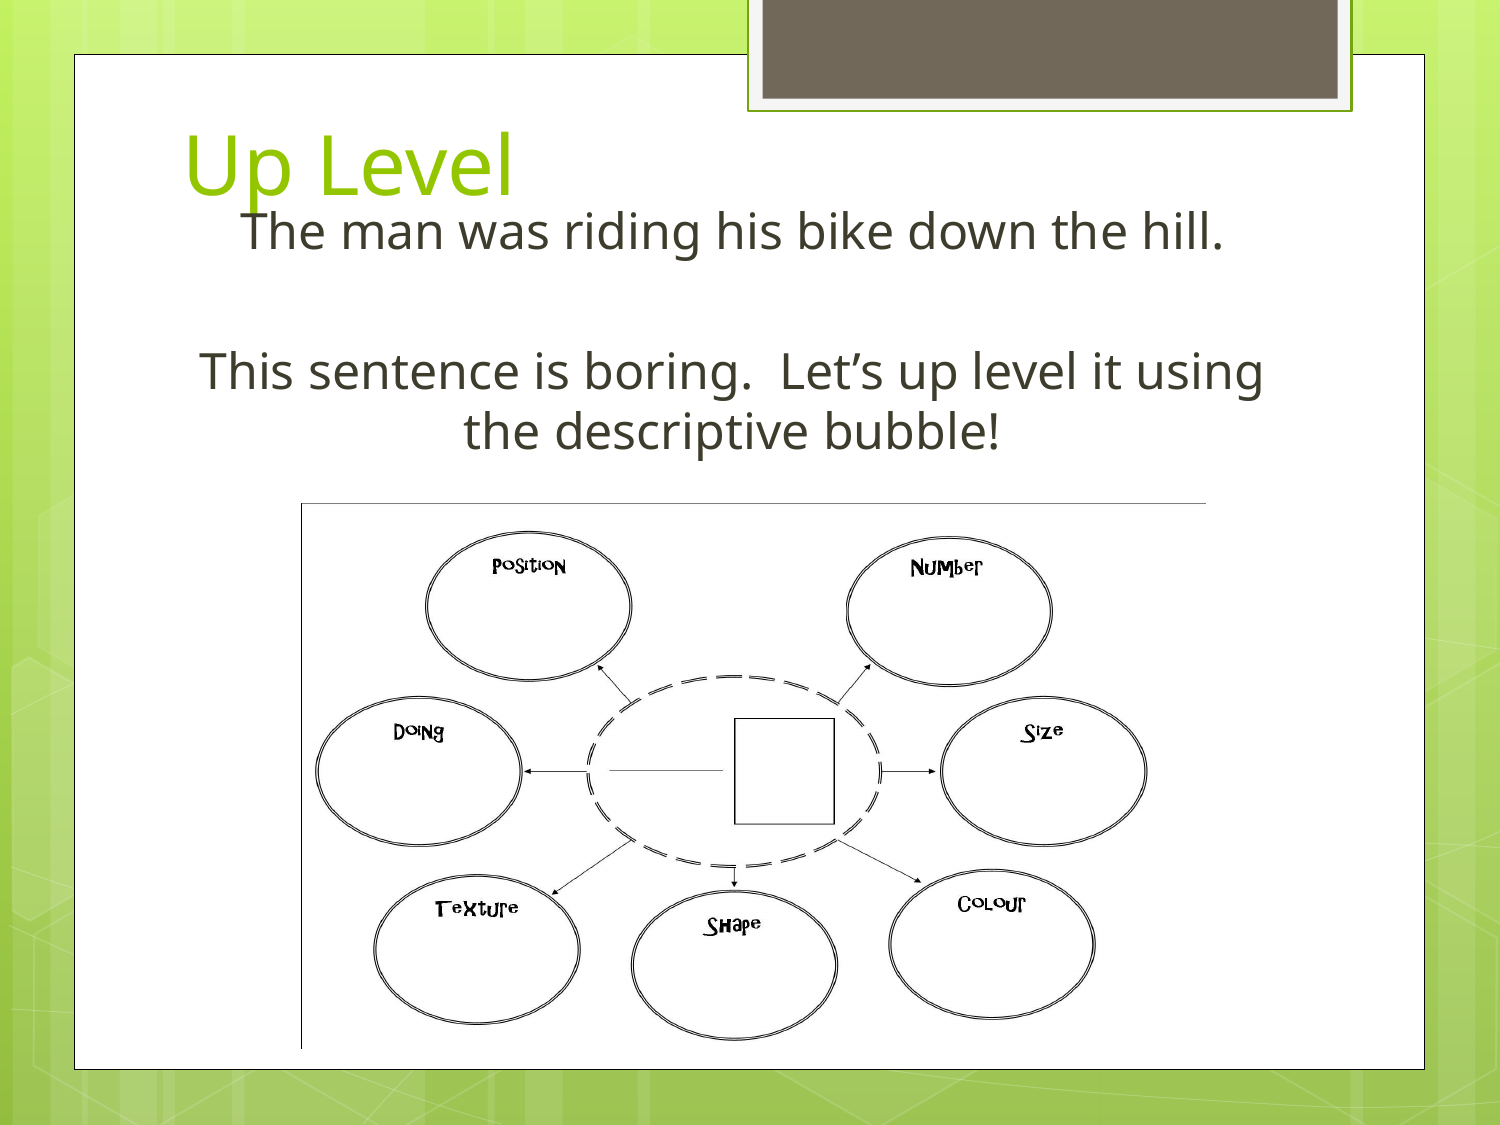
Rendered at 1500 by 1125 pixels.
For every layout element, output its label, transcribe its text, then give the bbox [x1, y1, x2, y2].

picture [300, 503, 1206, 1049]
title Up Level [167, 54, 1321, 220]
list The man was riding his bike down the hill. This sentence is boring. Let’s up level it using the descriptive bubble! [171, 191, 1283, 504]
